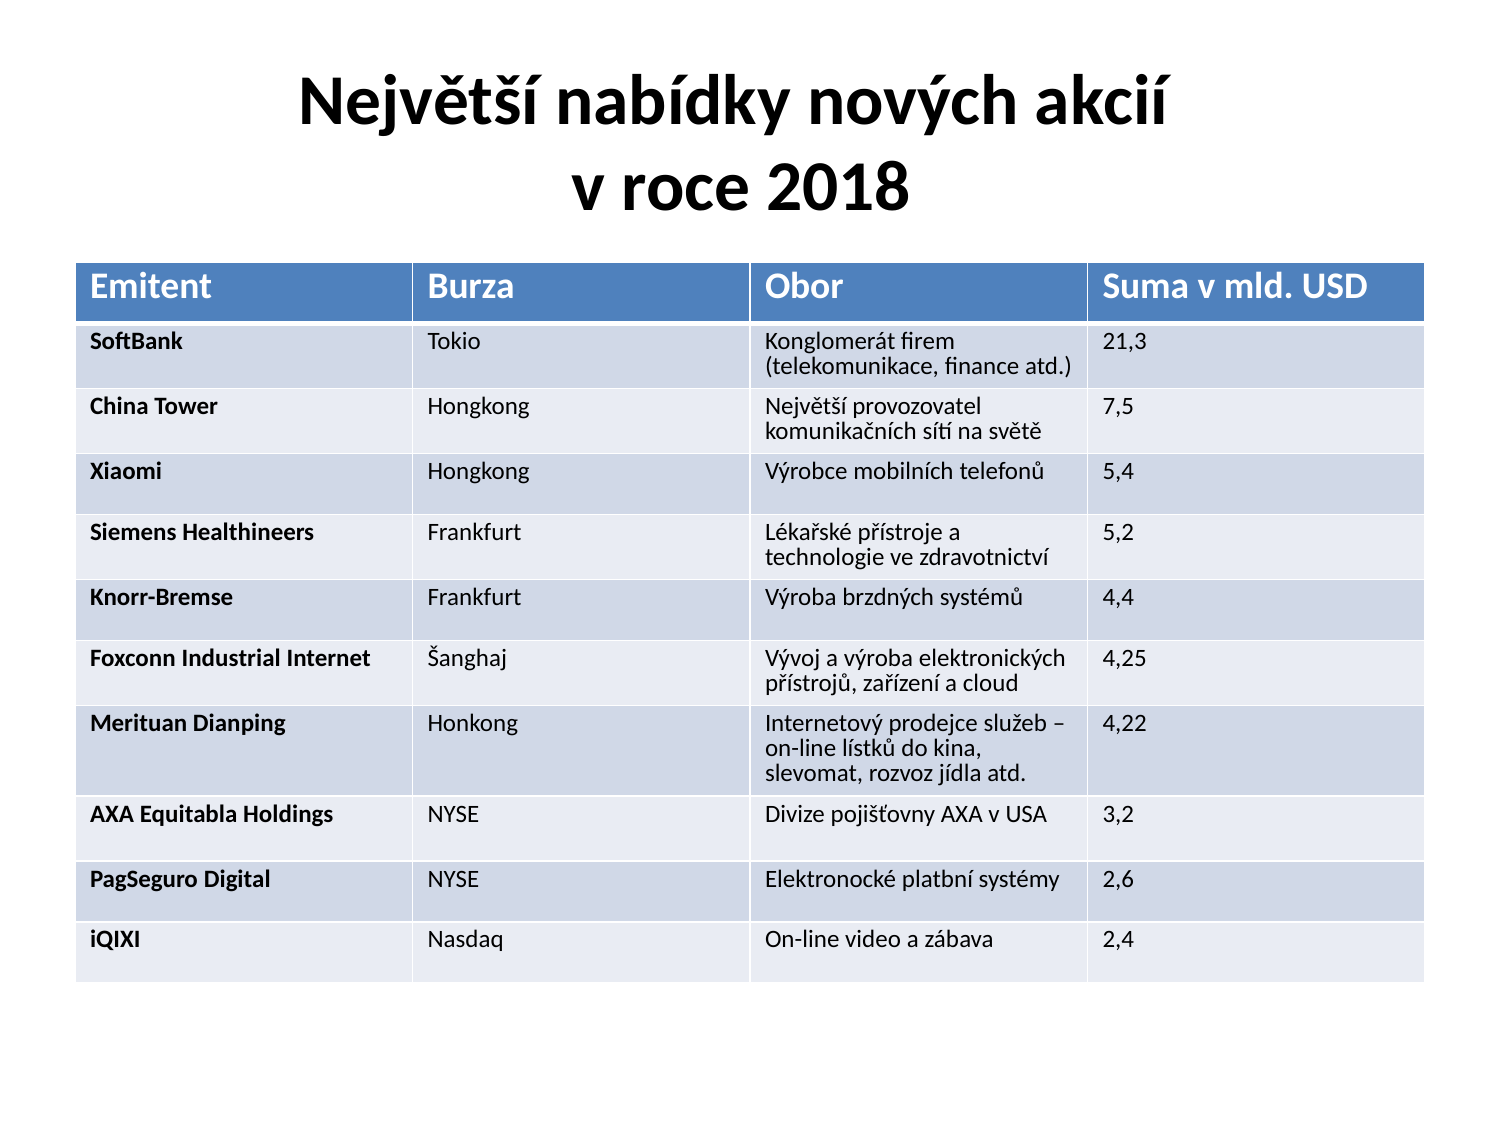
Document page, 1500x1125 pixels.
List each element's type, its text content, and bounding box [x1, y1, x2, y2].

table_header Suma v mld. USD [1088, 263, 1424, 321]
table_cell 2,4 [1088, 923, 1424, 982]
table_cell AXA Equitabla Holdings [76, 797, 412, 860]
table_cell Výroba brzdných systémů [751, 580, 1087, 640]
table_cell 4,22 [1088, 706, 1424, 795]
table_header Emitent [76, 263, 412, 321]
table_cell 2,6 [1088, 862, 1424, 921]
table_cell NYSE [413, 862, 749, 921]
table_cell PagSeguro Digital [76, 862, 412, 921]
table_cell 5,2 [1088, 515, 1424, 579]
table_cell Konglomerát firem (telekomunikace, finance atd.) [751, 326, 1087, 388]
table_cell Divize pojišťovny AXA v USA [751, 797, 1087, 860]
table_cell NYSE [413, 797, 749, 860]
table_cell Knorr-Bremse [76, 580, 412, 640]
table_cell Frankfurt [413, 580, 749, 640]
table_cell 4,25 [1088, 641, 1424, 705]
table_cell Foxconn Industrial Internet [76, 641, 412, 705]
table_cell On-line video a zábava [751, 923, 1087, 982]
table_cell Hongkong [413, 454, 749, 514]
table_cell China Tower [76, 389, 412, 453]
table_cell Xiaomi [76, 454, 412, 514]
table_cell Honkong [413, 706, 749, 795]
table_cell SoftBank [76, 326, 412, 388]
table_cell iQIXI [76, 923, 412, 982]
table_header Burza [413, 263, 749, 321]
title Největší nabídky nových akcií v roce 2018 [75, 45, 1425, 233]
table_cell 4,4 [1088, 580, 1424, 640]
table_cell 5,4 [1088, 454, 1424, 514]
table_cell Výrobce mobilních telefonů [751, 454, 1087, 514]
table_cell Frankfurt [413, 515, 749, 579]
table_cell 3,2 [1088, 797, 1424, 860]
table_cell Hongkong [413, 389, 749, 453]
table_cell Šanghaj [413, 641, 749, 705]
table_cell Internetový prodejce služeb – on-line lístků do kina, slevomat, rozvoz jídla atd. [751, 706, 1087, 795]
table_header Obor [751, 263, 1087, 321]
table_cell Merituan Dianping [76, 706, 412, 795]
table_cell Elektronocké platbní systémy [751, 862, 1087, 921]
table_cell Největší provozovatel komunikačních sítí na světě [751, 389, 1087, 453]
table_cell Siemens Healthineers [76, 515, 412, 579]
table_cell Tokio [413, 326, 749, 388]
table_cell Lékařské přístroje a technologie ve zdravotnictví [751, 515, 1087, 579]
table_cell Nasdaq [413, 923, 749, 982]
table_cell 7,5 [1088, 389, 1424, 453]
table_cell Vývoj a výroba elektronických přístrojů, zařízení a cloud [751, 641, 1087, 705]
table_cell 21,3 [1088, 326, 1424, 388]
